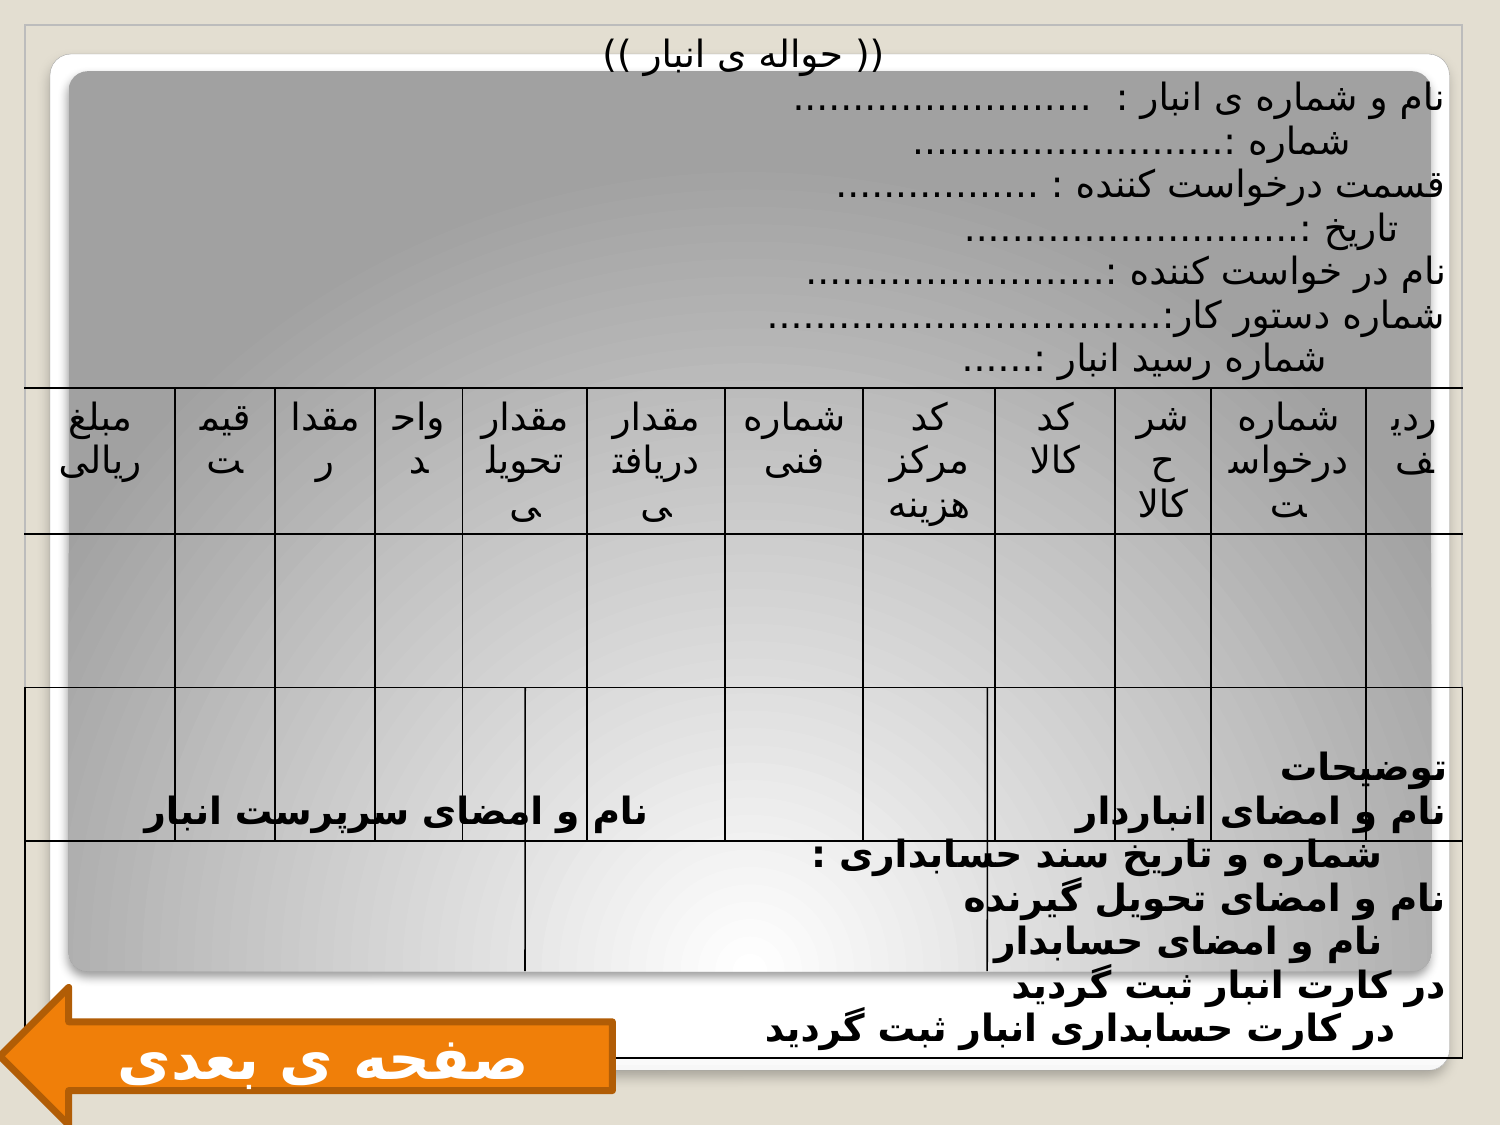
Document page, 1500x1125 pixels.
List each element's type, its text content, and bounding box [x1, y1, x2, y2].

table_cell واحد [376, 389, 462, 533]
table_cell ردیف [1367, 389, 1461, 533]
table_cell [864, 535, 994, 687]
table_cell مقدار [276, 389, 374, 533]
table_cell شرح کالا [1116, 389, 1210, 533]
table_cell مبلغ ریالی [26, 389, 174, 533]
table_cell شماره فنی [726, 389, 862, 533]
table_cell [463, 535, 586, 687]
table_cell شماره درخواست [1212, 389, 1365, 533]
table_cell کد کالا [996, 389, 1114, 533]
table_cell قیمت [176, 389, 274, 533]
table_cell [1116, 535, 1210, 687]
table_cell [376, 535, 462, 687]
table_cell مقدار دریافتی [588, 389, 724, 533]
table_cell [276, 535, 374, 687]
table_cell [176, 535, 274, 687]
table_cell [726, 535, 862, 687]
table_header توضیحات نام و امضای انباردار نام و امضای سرپرست انبار شماره و تاریخ سند حسابداری : نام و امضای تحویل گیرنده نام و امضای حسابدار در کارت انبار ثبت گردید در کارت حسابداری انبار ثبت گردید [26, 688, 1462, 1057]
text_box صفحه ی بعدی [0, 984, 616, 1125]
table_cell مقدار تحویلی [463, 389, 586, 533]
table_header (( حواله ی انبار )) نام و شماره ی انبار : ......................... شماره :.......................... قسمت درخواست کننده : ................. تاریخ :............................ نام در خواست کننده :......................... شماره دستور کار:................................. شماره رسید انبار :...... [26, 26, 1461, 387]
table_cell [996, 535, 1114, 687]
table_cell کد مرکز هزینه [864, 389, 994, 533]
table_cell [1212, 535, 1365, 687]
table_cell [26, 535, 174, 687]
table_cell [1367, 535, 1461, 687]
table_cell [588, 535, 724, 687]
